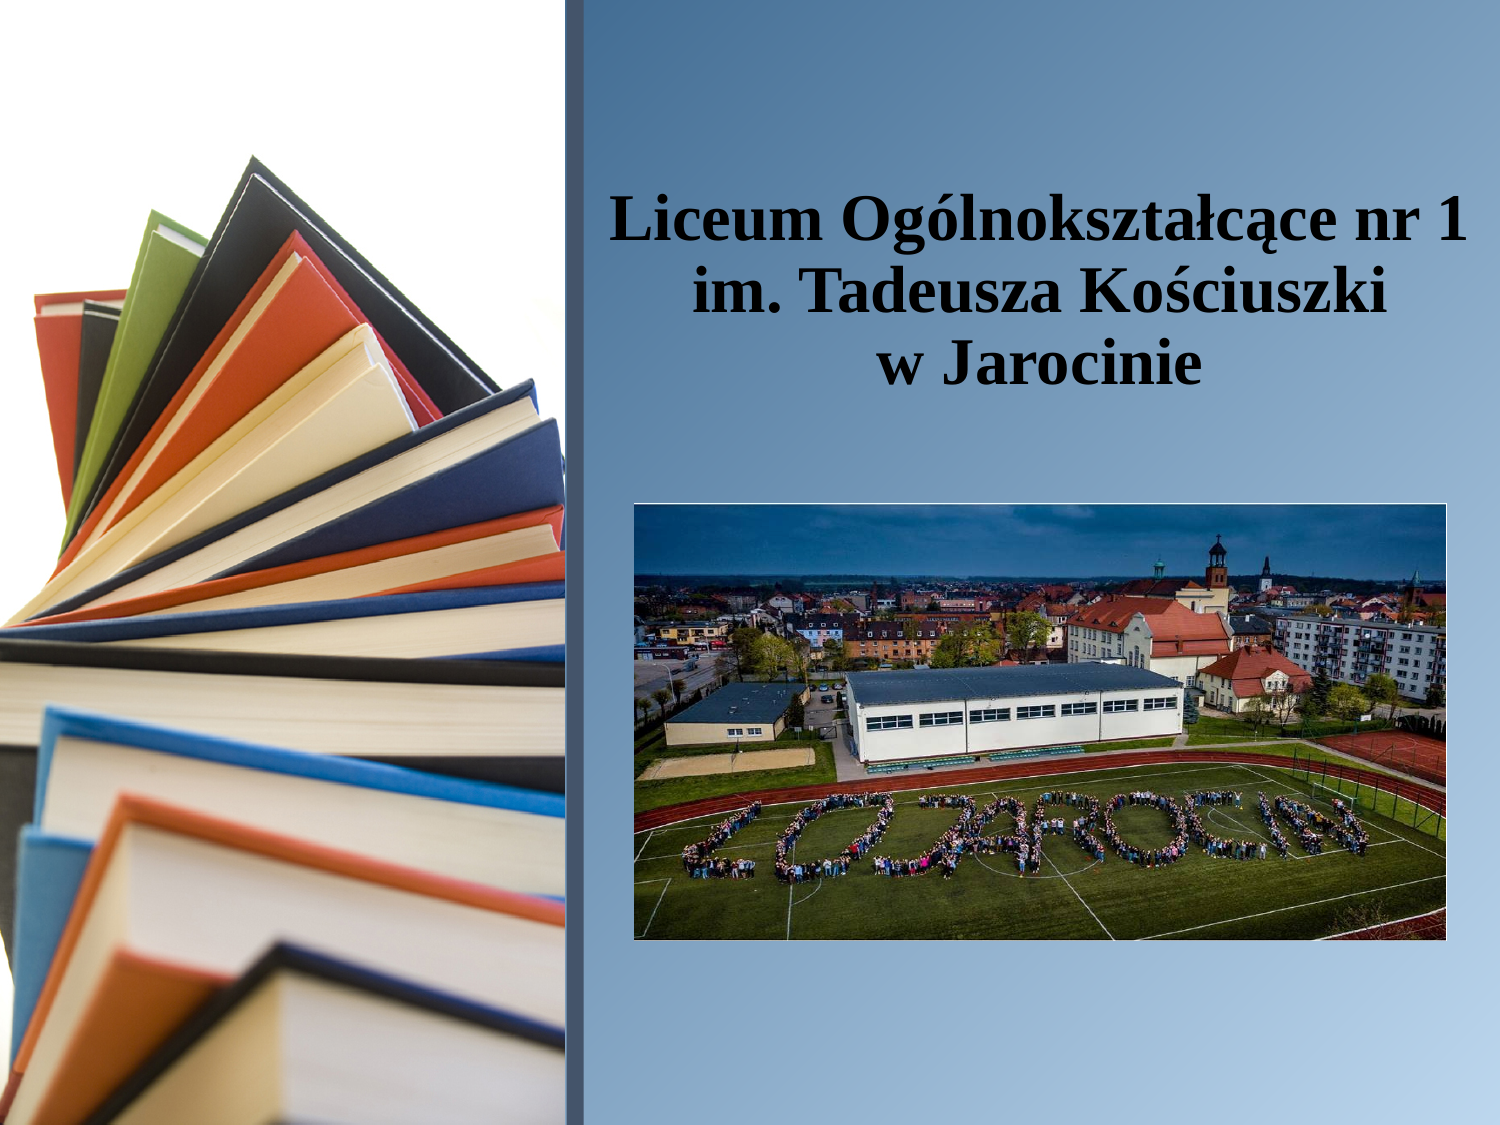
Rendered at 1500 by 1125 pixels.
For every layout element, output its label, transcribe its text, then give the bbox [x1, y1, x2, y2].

picture [0, 0, 565, 1125]
title Liceum Ogólnokształcące nr 1 im. Tadeusza Kościuszki w Jarocinie [582, 137, 1499, 409]
picture [634, 503, 1447, 941]
